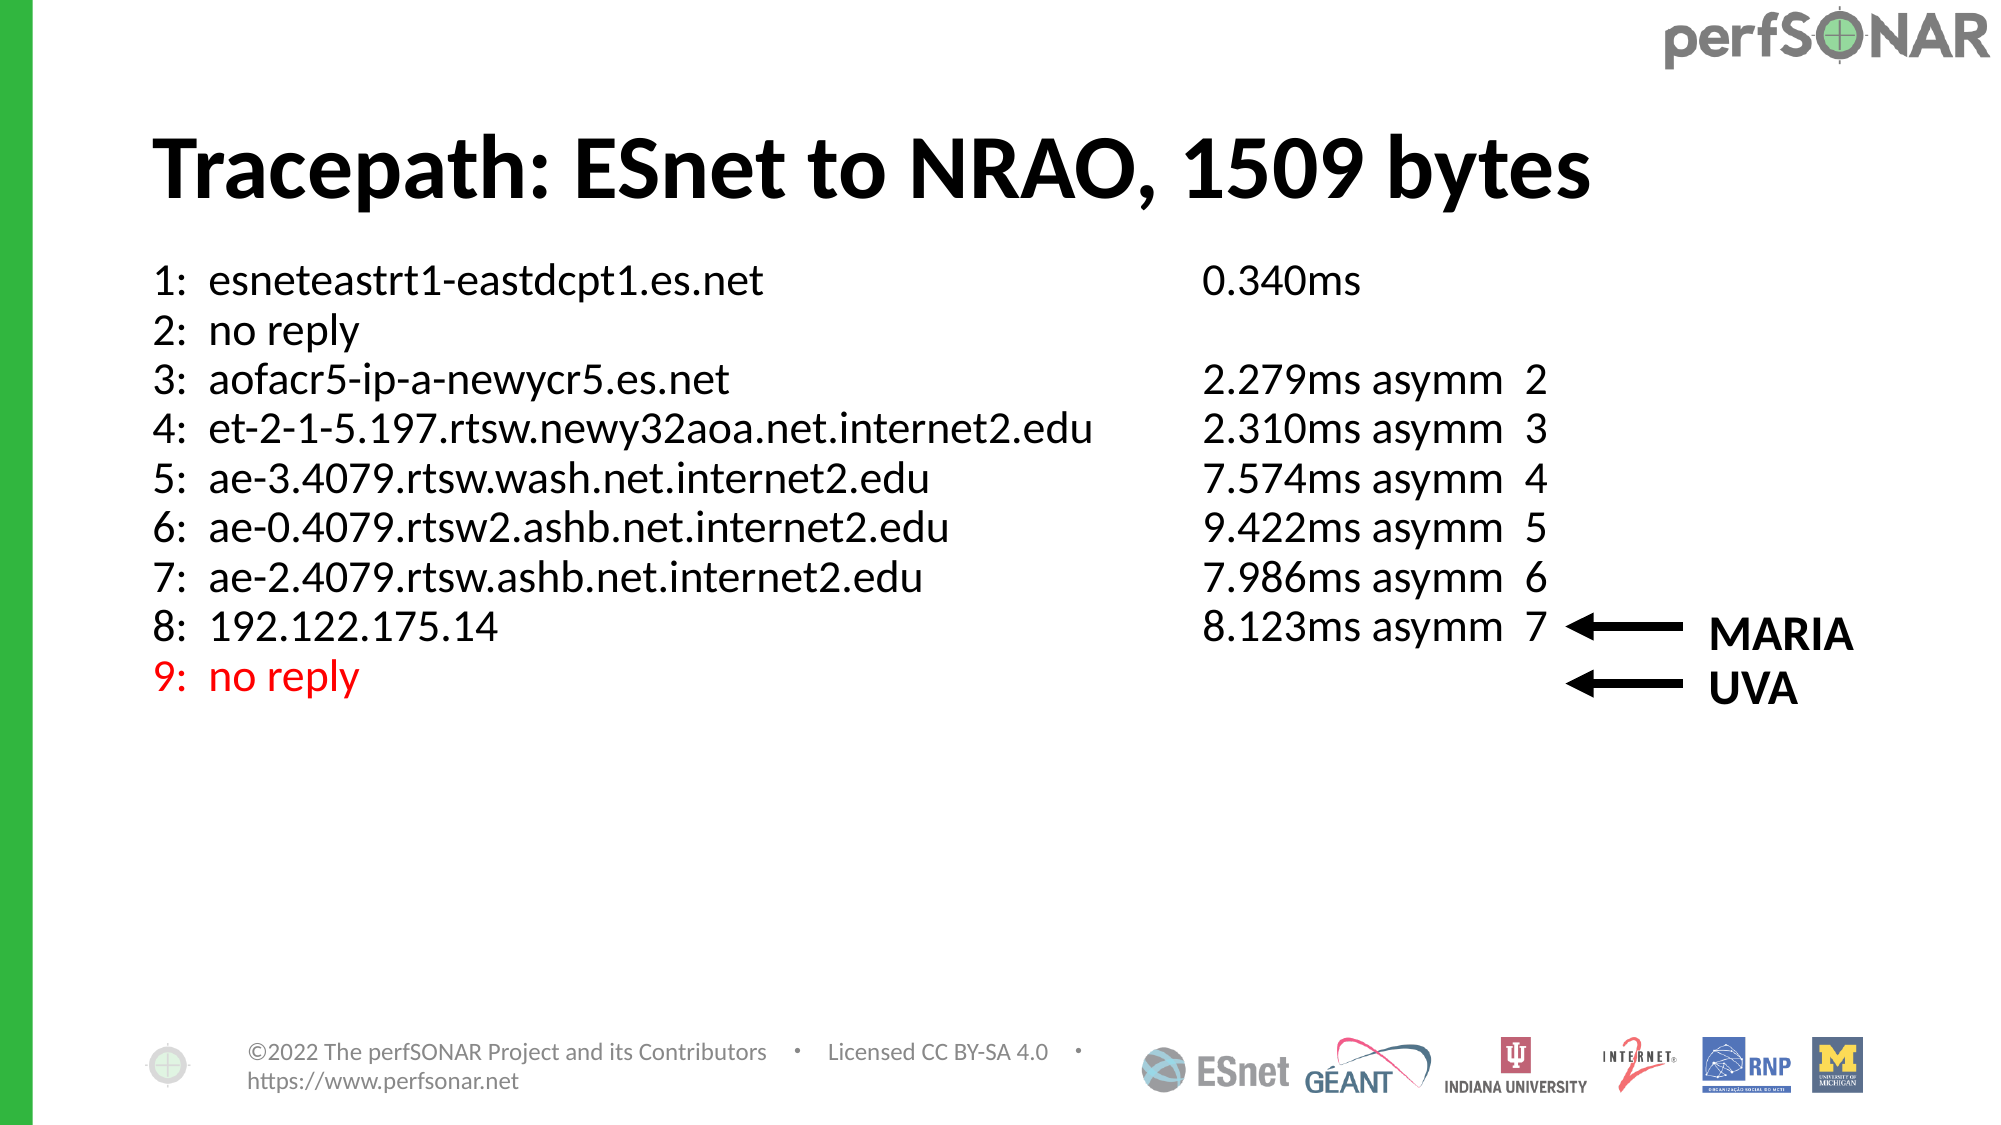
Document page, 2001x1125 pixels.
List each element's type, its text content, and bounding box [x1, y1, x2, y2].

list 1: esneteastrt1-eastdcpt1.es.net 0.340ms 2: no reply 3: aofacr5-ip-a-newycr5.es.net 2.279ms asymm 2 4: et-2-1-5.197.rtsw.newy32aoa.net.internet2.edu 2.310ms asymm 3 5: ae-3.4079.rtsw.wash.net.internet2.edu 7.574ms asymm 4 6: ae-0.4079.rtsw2.ashb.net.internet2.edu 9.422ms asymm 5 7: ae-2.4079.rtsw.ashb.net.internet2.edu 7.986ms asymm 6 8: 192.122.175.14 8.123ms asymm 7 9: no reply [137, 248, 1799, 862]
title Tracepath: ESnet to NRAO, 1509 bytes [137, 59, 1863, 278]
text_box MARIA UVA [1693, 593, 1904, 730]
footer ©2022 The perfSONAR Project and its Contributors ・ Licensed CC BY-SA 4.0 ・ https://www.perfsonar.net [232, 1035, 1114, 1096]
